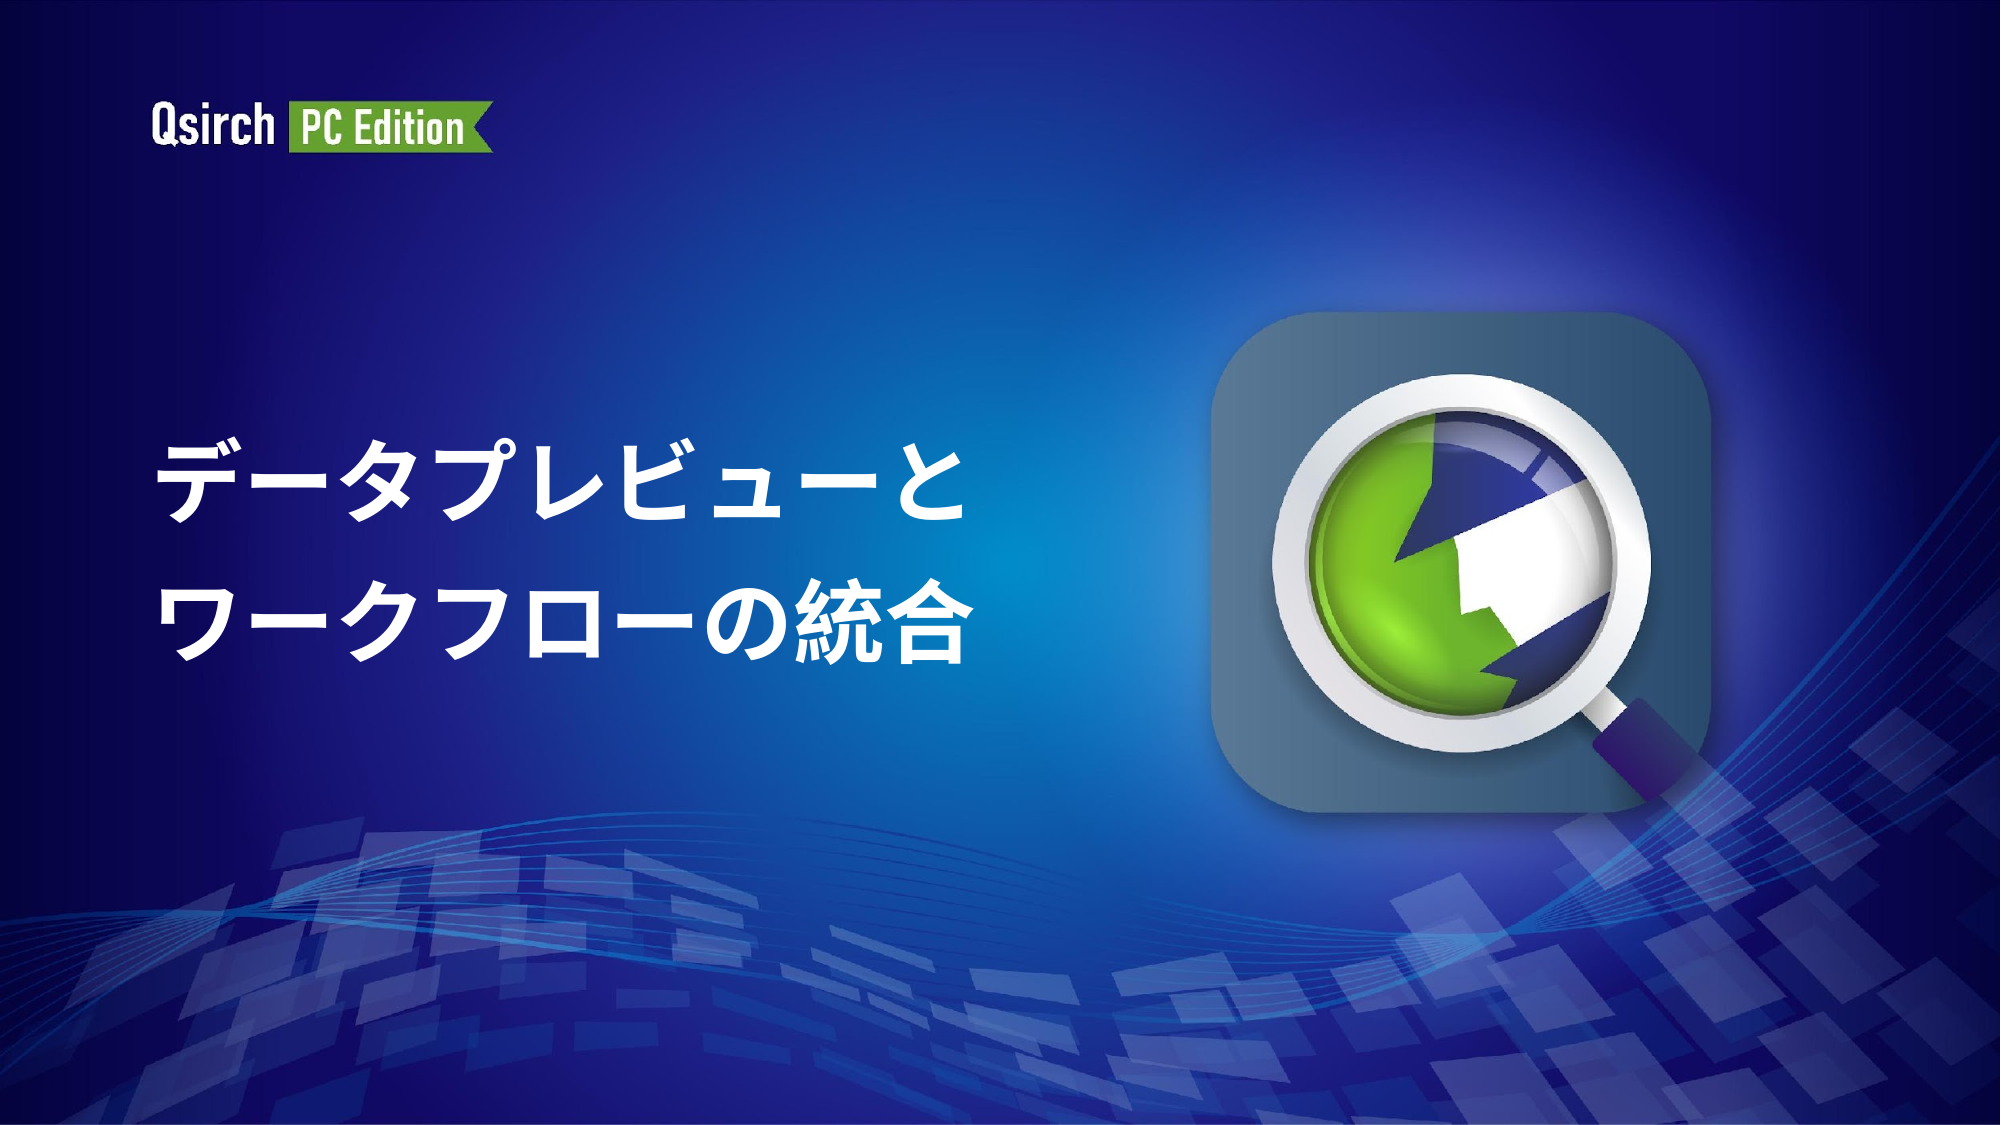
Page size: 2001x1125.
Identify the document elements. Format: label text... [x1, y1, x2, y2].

title データプレビューと ワークフローの統合 [136, 320, 1200, 750]
picture [0, 0, 2000, 1125]
